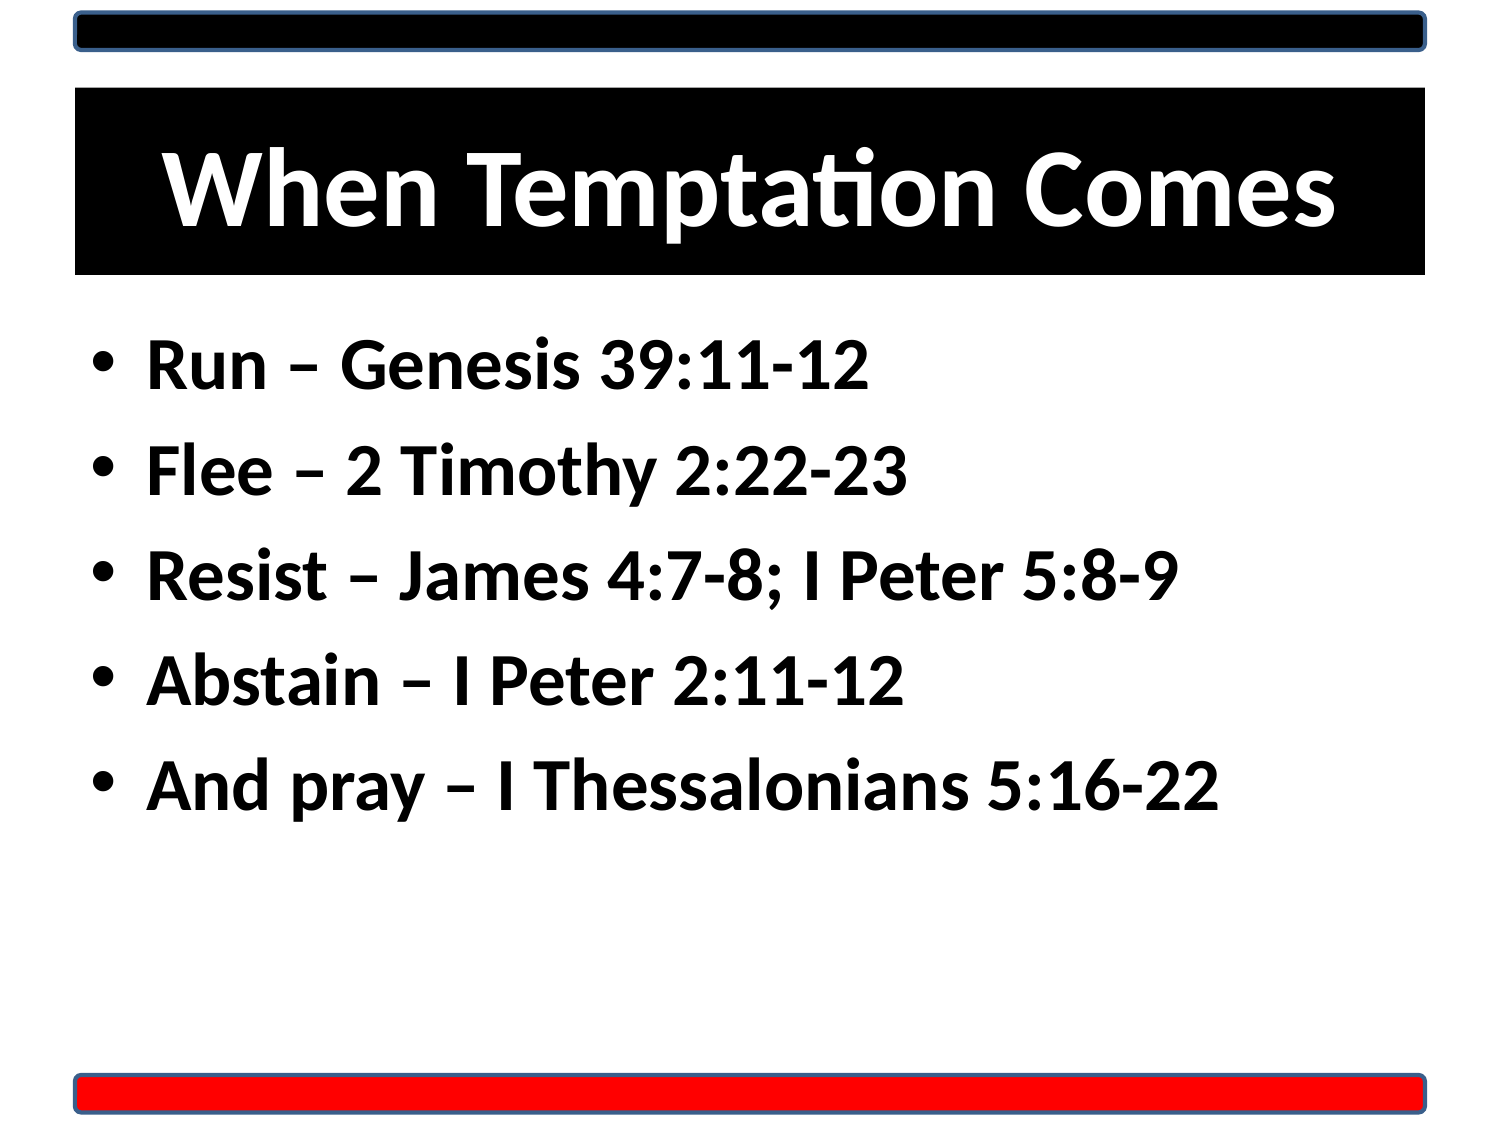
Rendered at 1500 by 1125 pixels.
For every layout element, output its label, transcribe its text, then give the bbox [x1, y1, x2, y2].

title When Temptation Comes [75, 87, 1425, 275]
text_box [72, 10, 1428, 53]
text_box [72, 1072, 1428, 1115]
list Run – Genesis 39:11-12 Flee – 2 Timothy 2:22-23 Resist – James 4:7-8; I Peter 5:8-9 Abstain – I Peter 2:11-12 And pray – I Thessalonians 5:16-22 [75, 307, 1425, 1050]
